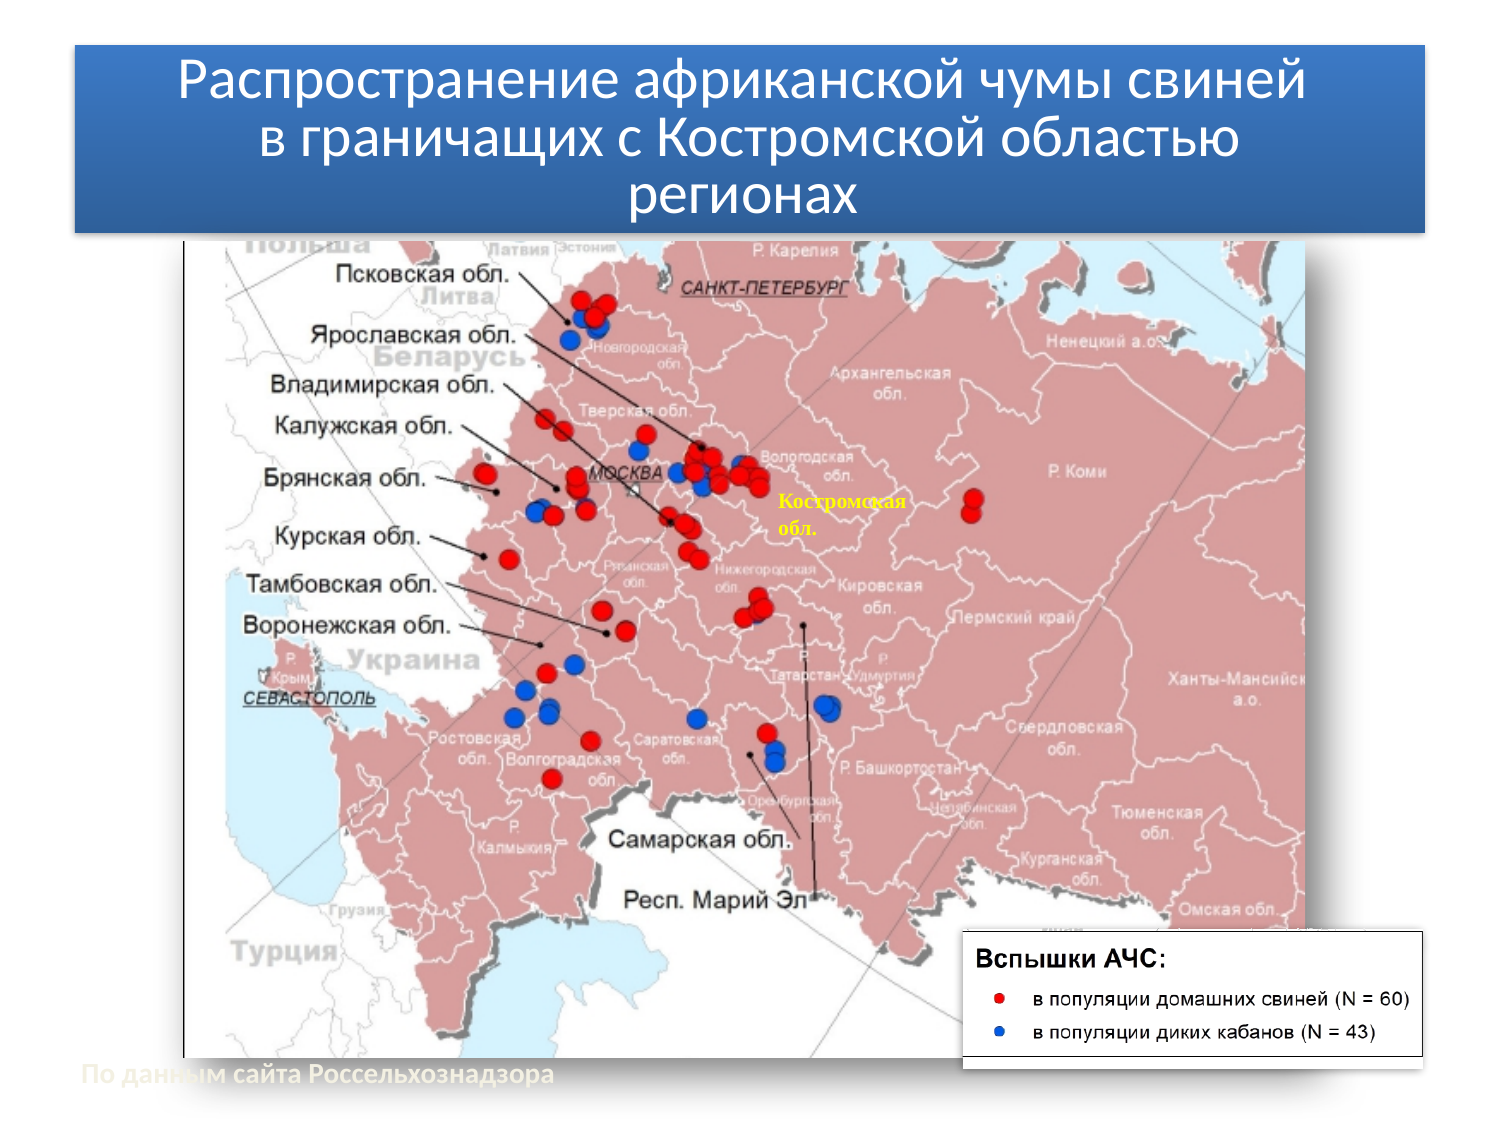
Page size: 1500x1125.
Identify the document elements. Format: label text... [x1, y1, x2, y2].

text_box По данным сайта Россельхознадзора [66, 1046, 571, 1097]
picture [182, 241, 1424, 1070]
text_box Распространение африканской чумы свиней в граничащих с Костромской областью регионах [74, 45, 1425, 233]
